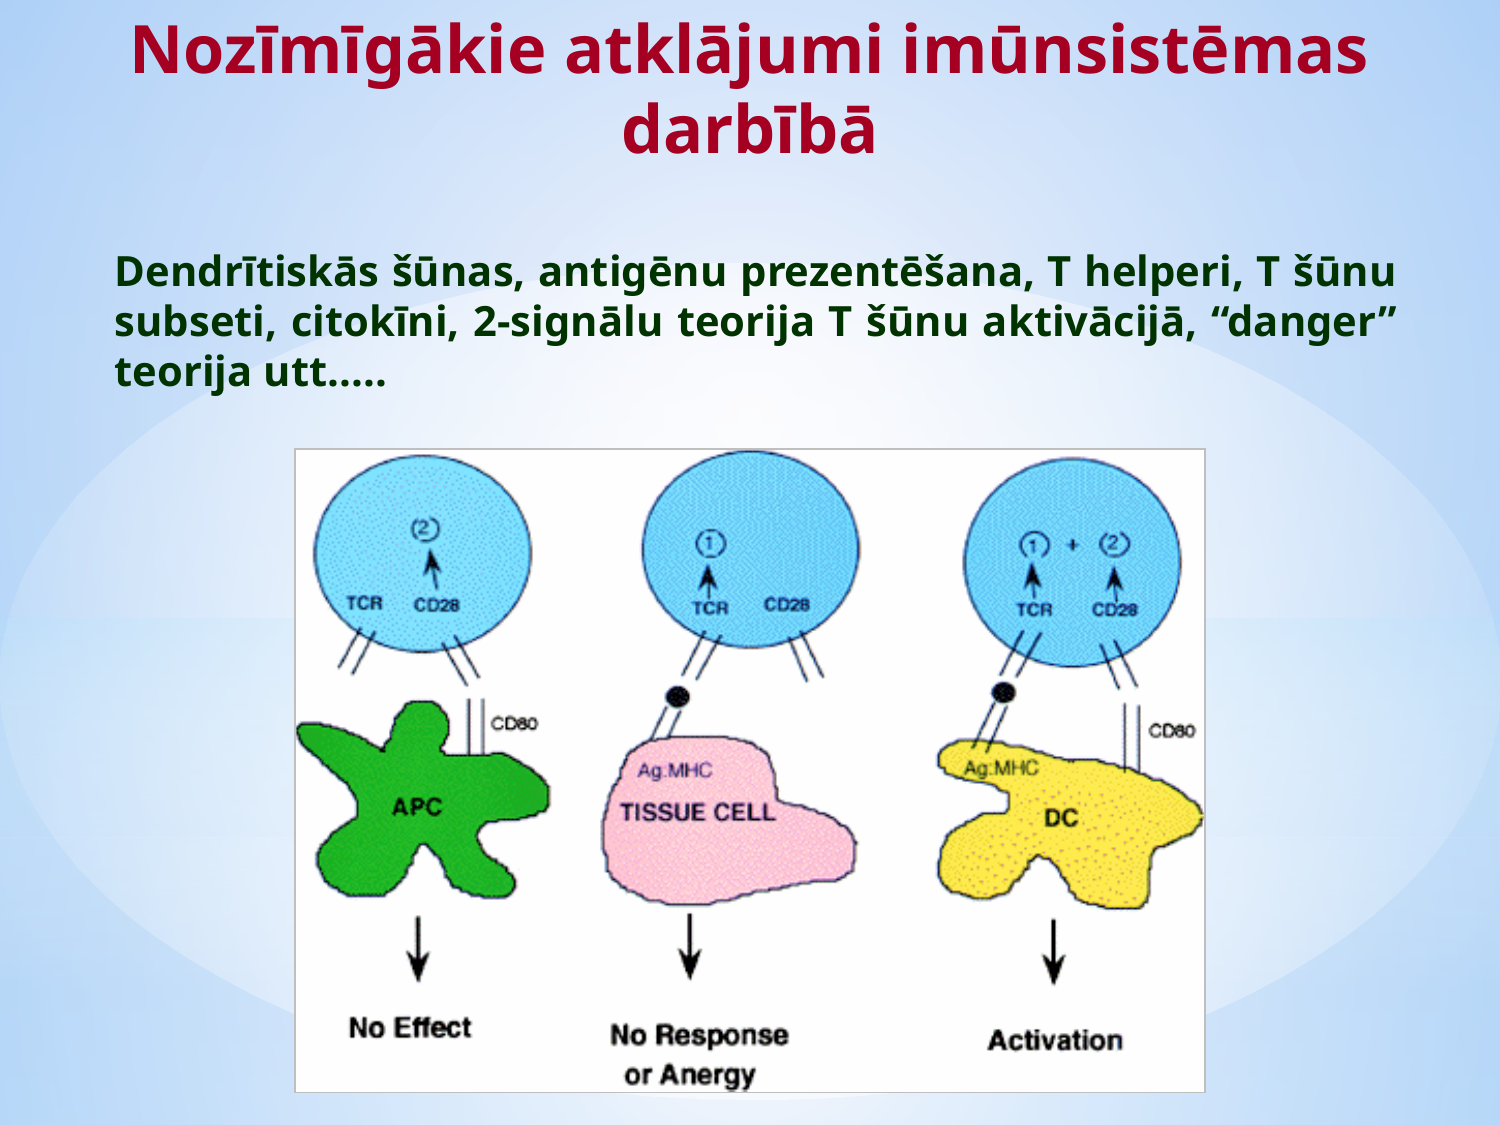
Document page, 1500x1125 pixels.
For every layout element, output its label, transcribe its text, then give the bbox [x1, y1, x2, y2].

picture [295, 449, 1205, 1093]
text_box Dendrītiskās šūnas, antigēnu prezentēšana, T helperi, T šūnu subseti, citokīni, 2-signālu teorija T šūnu aktivācijā, “danger” teorija utt..... [99, 237, 1413, 403]
text_box Nozīmīgākie atklājumi imūnsistēmas darbībā [37, 0, 1463, 175]
